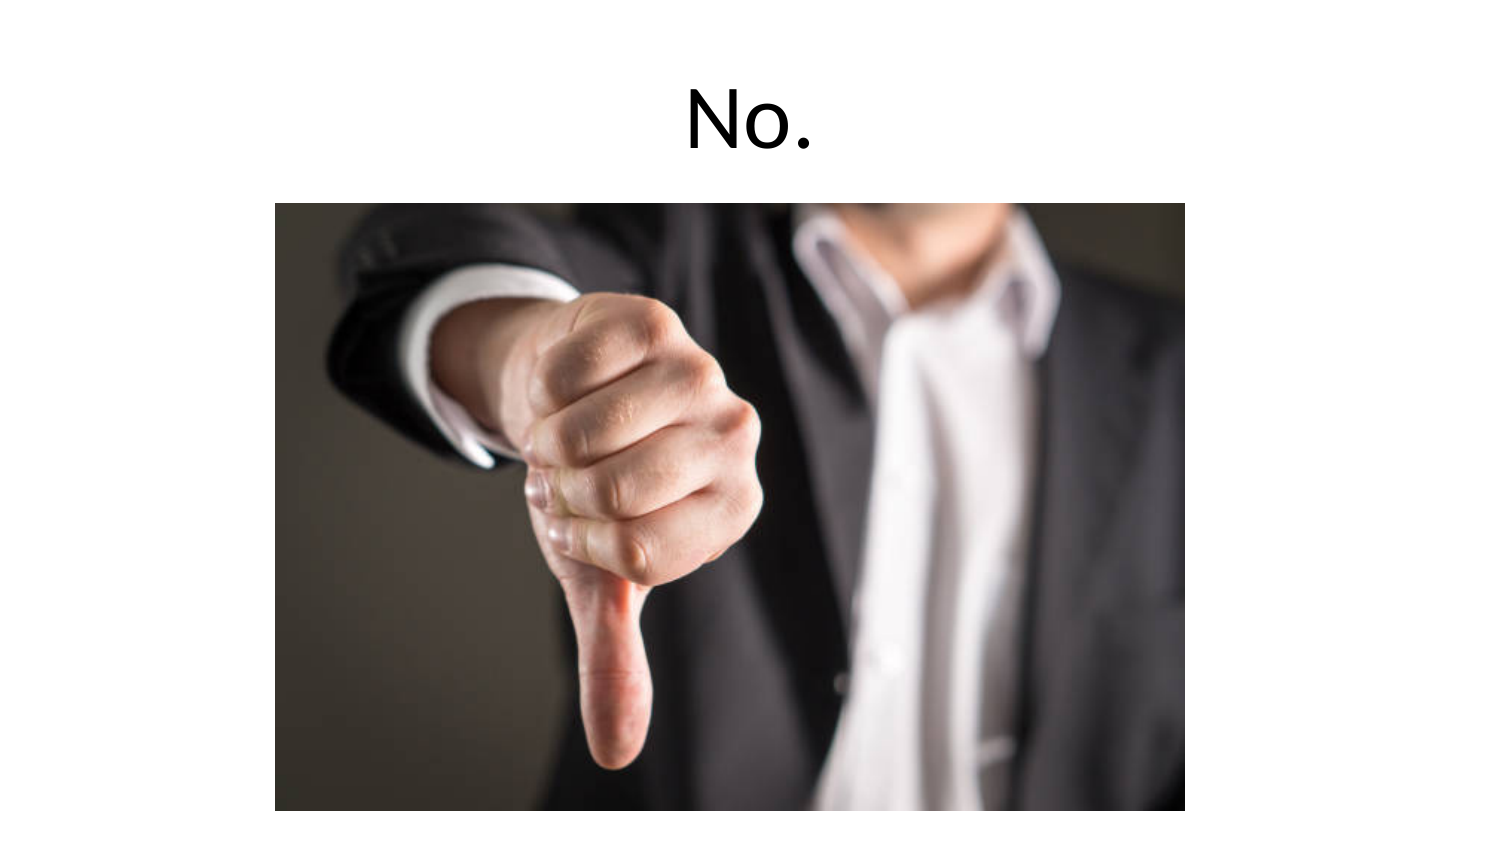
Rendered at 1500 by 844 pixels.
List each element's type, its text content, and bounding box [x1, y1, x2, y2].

title No. [112, 21, 1388, 203]
picture [274, 203, 1185, 811]
